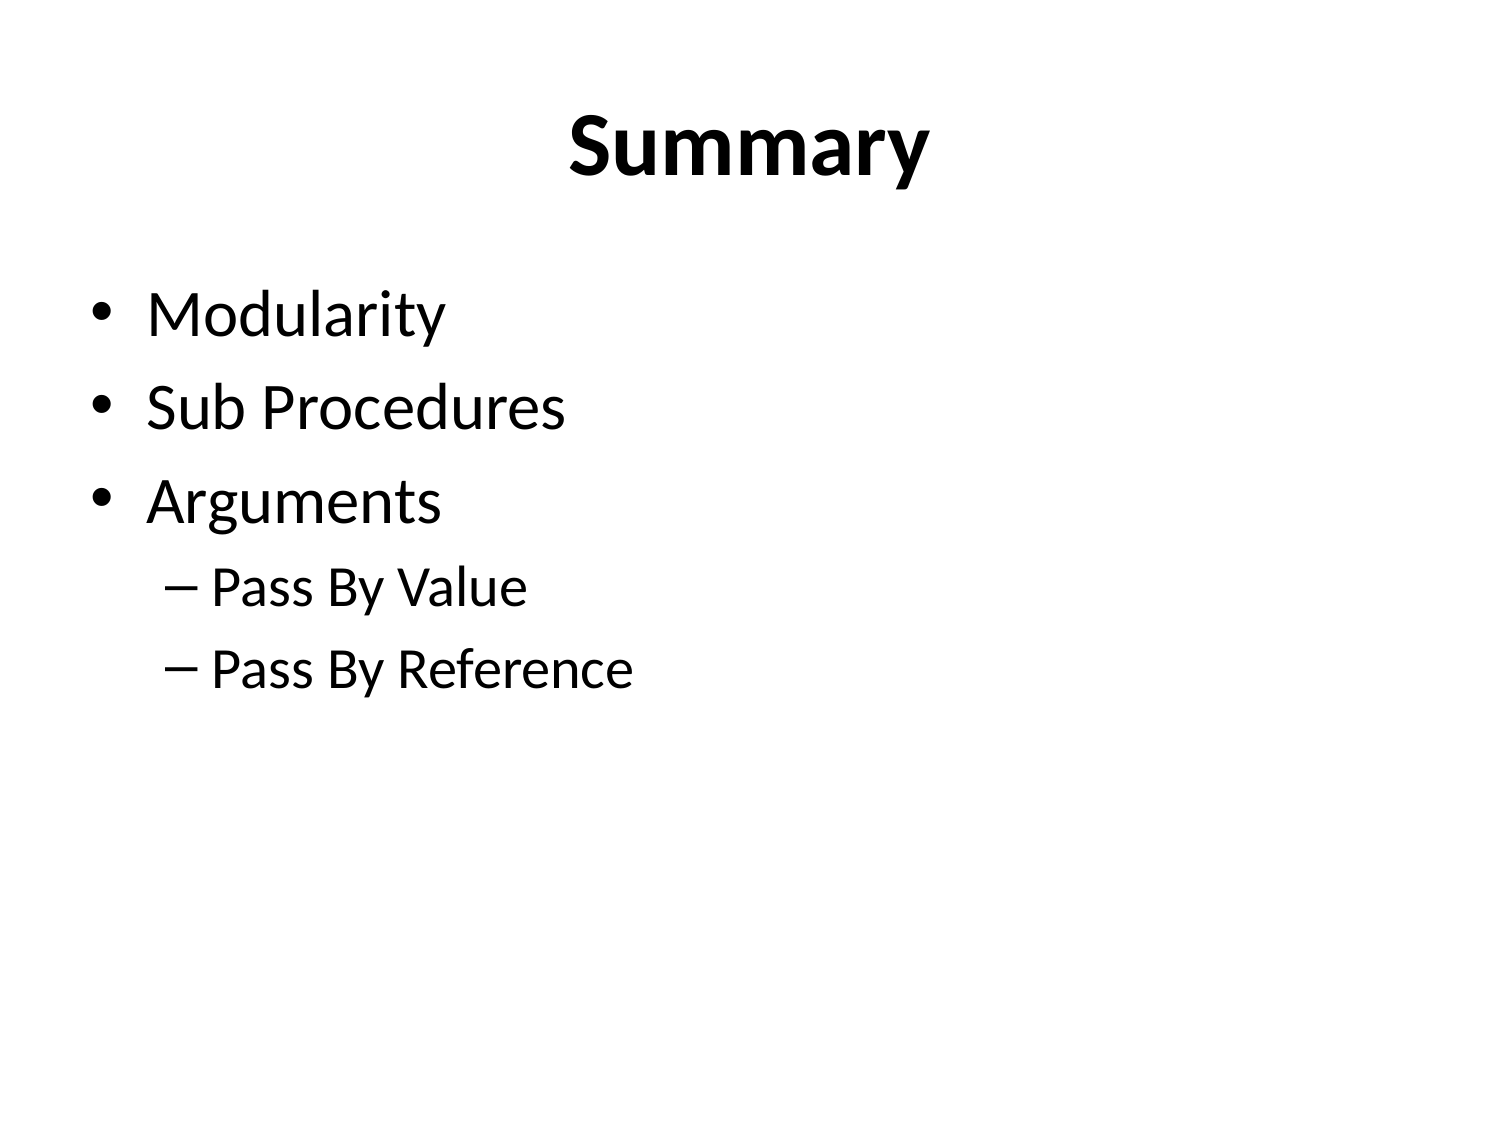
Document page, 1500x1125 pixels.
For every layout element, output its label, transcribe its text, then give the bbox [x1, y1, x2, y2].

list Modularity Sub Procedures Arguments Pass By Value Pass By Reference [74, 262, 1426, 1006]
title Summary [74, 44, 1426, 233]
